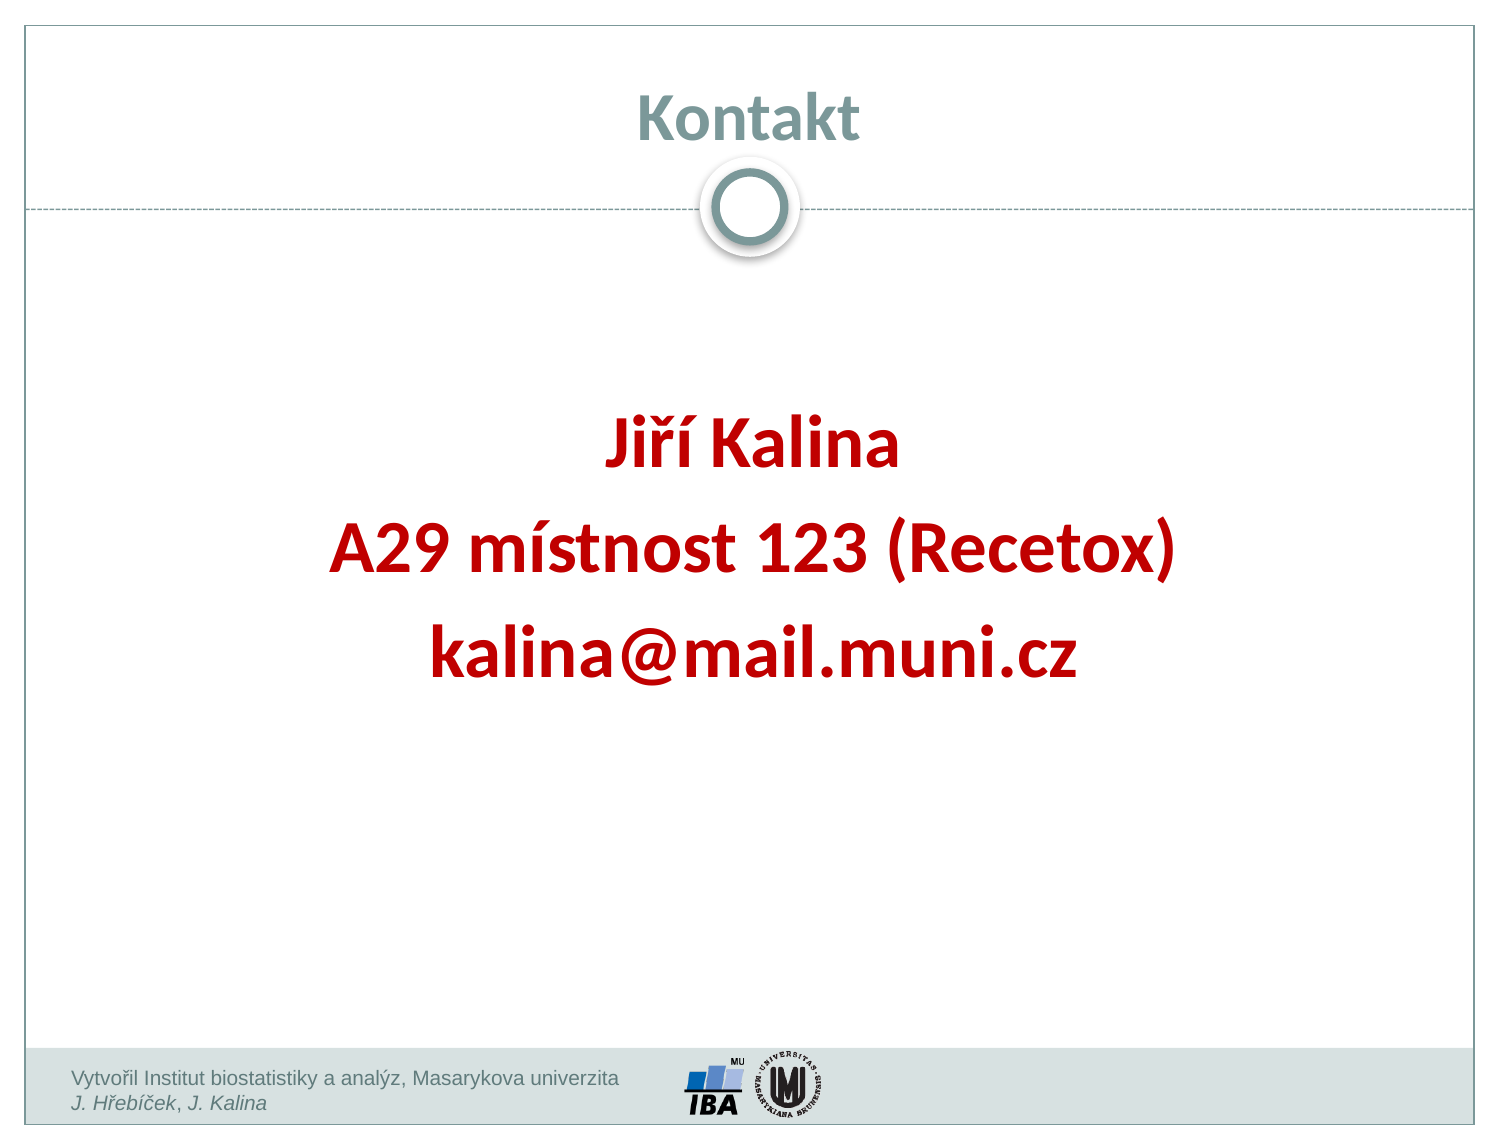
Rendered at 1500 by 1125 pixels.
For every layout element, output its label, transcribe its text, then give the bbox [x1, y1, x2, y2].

text_box Kontakt [49, 37, 1450, 162]
picture [684, 1058, 744, 1115]
picture [755, 1053, 821, 1118]
text_box Jiří Kalina A29 místnost 123 (Recetox) kalina@mail.muni.cz [49, 385, 1459, 1053]
footer [50, 1053, 638, 1112]
